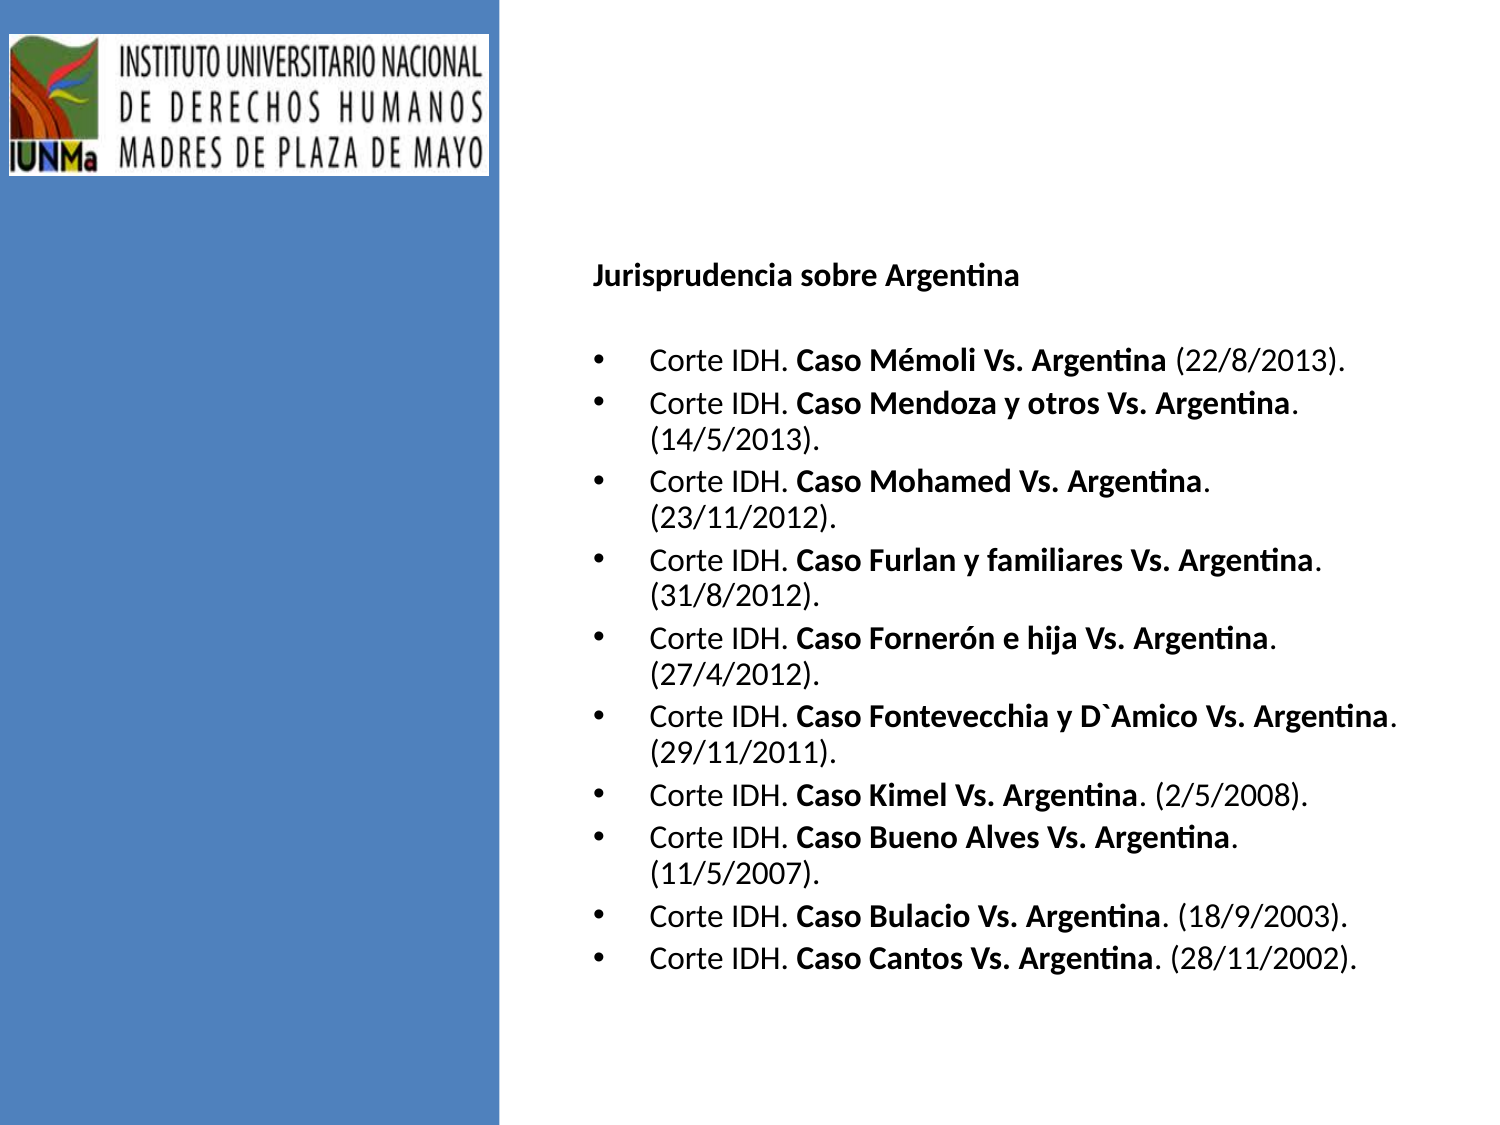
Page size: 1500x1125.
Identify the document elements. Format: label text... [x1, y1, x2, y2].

text_box [0, 0, 502, 1125]
list Jurisprudencia sobre Argentina Corte IDH. Caso Mémoli Vs. Argentina (22/8/2013). Corte IDH. Caso Mendoza y otros Vs. Argentina. (14/5/2013). Corte IDH. Caso Mohamed Vs. Argentina. (23/11/2012). Corte IDH. Caso Furlan y familiares Vs. Argentina. (31/8/2012). Corte IDH. Caso Fornerón e hija Vs. Argentina. (27/4/2012). Corte IDH. Caso Fontevecchia y D`Amico Vs. Argentina. (29/11/2011). Corte IDH. Caso Kimel Vs. Argentina. (2/5/2008). Corte IDH. Caso Bueno Alves Vs. Argentina. (11/5/2007). Corte IDH. Caso Bulacio Vs. Argentina. (18/9/2003). Corte IDH. Caso Cantos Vs. Argentina. (28/11/2002). [578, 104, 1421, 1125]
picture [9, 34, 489, 176]
